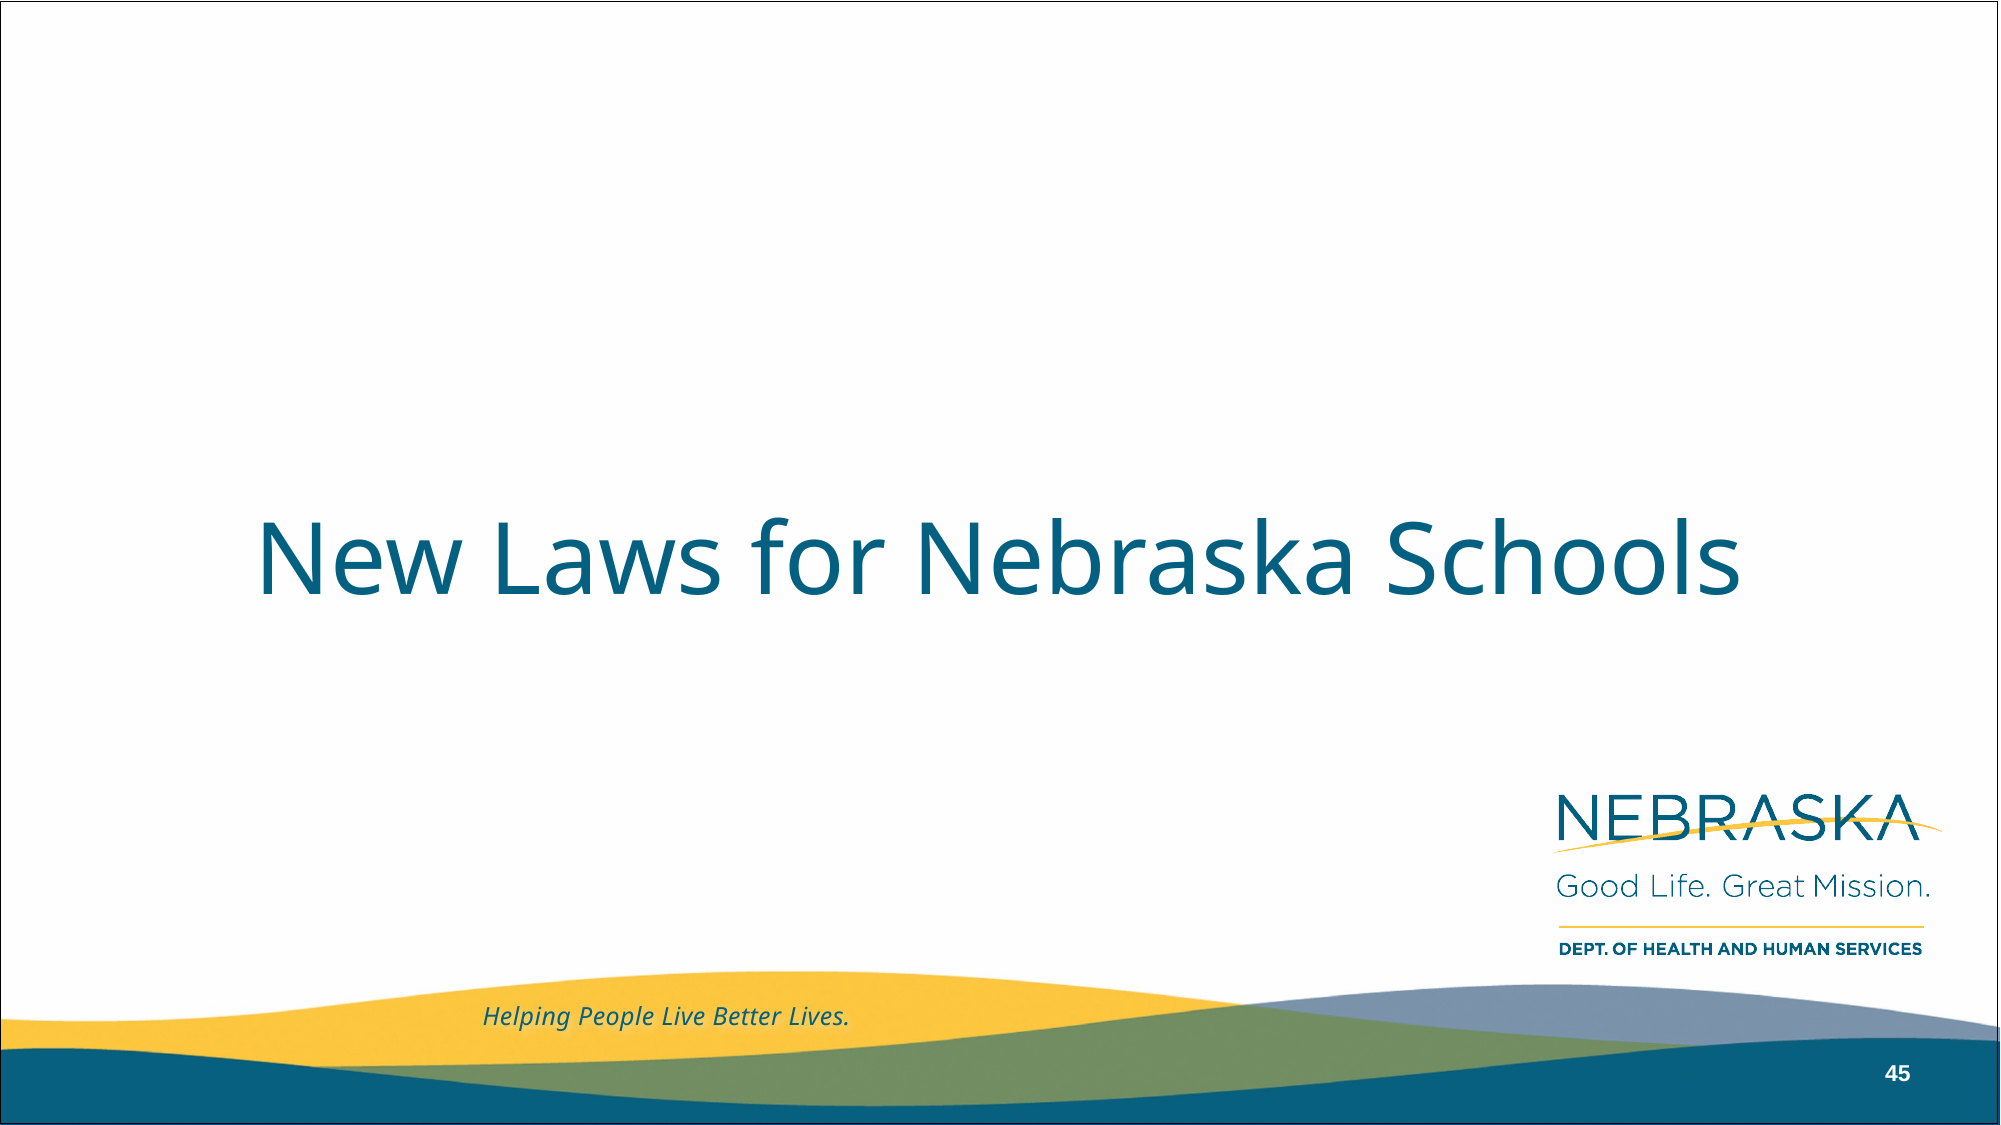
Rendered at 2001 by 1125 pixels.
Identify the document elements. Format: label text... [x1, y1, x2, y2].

picture [0, 0, 2001, 1125]
title New Laws for Nebraska Schools [68, 470, 1932, 655]
picture [1, 2, 1997, 1107]
